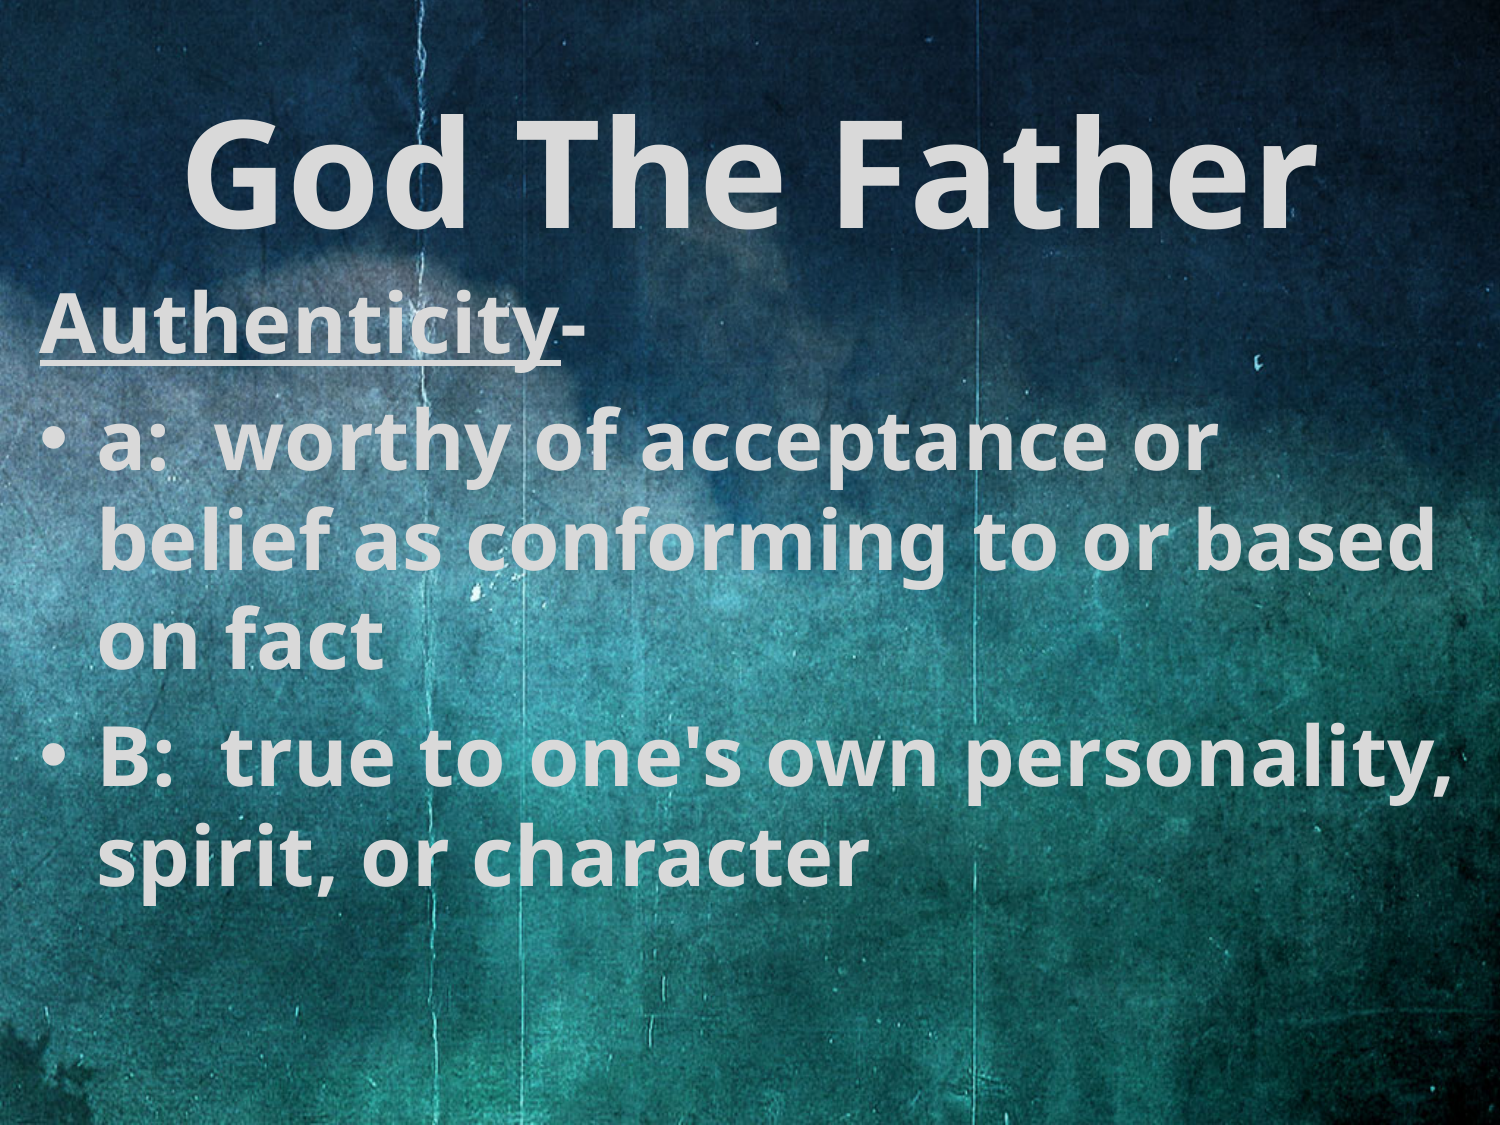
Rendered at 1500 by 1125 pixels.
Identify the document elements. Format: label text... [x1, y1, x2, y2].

title God The Father [75, 75, 1425, 262]
list Authenticity- a: worthy of acceptance or belief as conforming to or based on fact B: true to one's own personality, spirit, or character [24, 262, 1475, 1005]
picture [0, 0, 1500, 1125]
